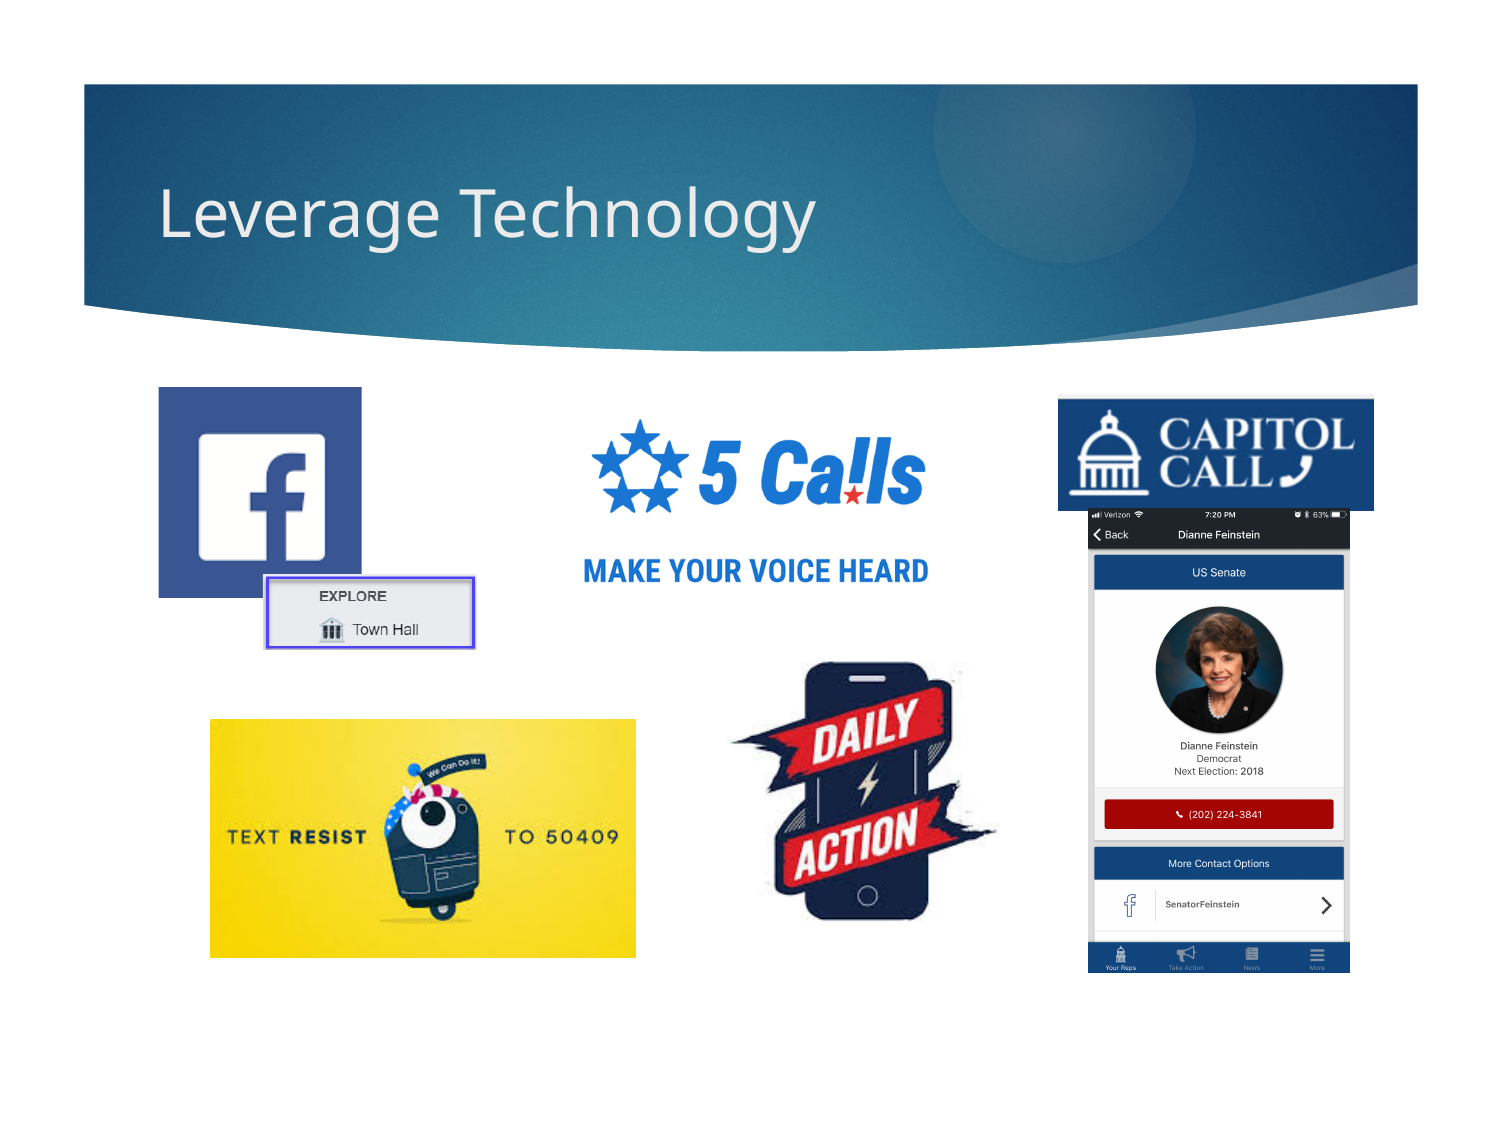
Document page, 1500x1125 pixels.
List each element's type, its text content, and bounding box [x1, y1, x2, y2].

picture [209, 718, 636, 958]
picture [573, 401, 940, 595]
picture [691, 625, 1038, 972]
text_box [1057, 394, 1374, 974]
title Leverage Technology [142, 152, 1183, 269]
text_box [158, 387, 477, 650]
